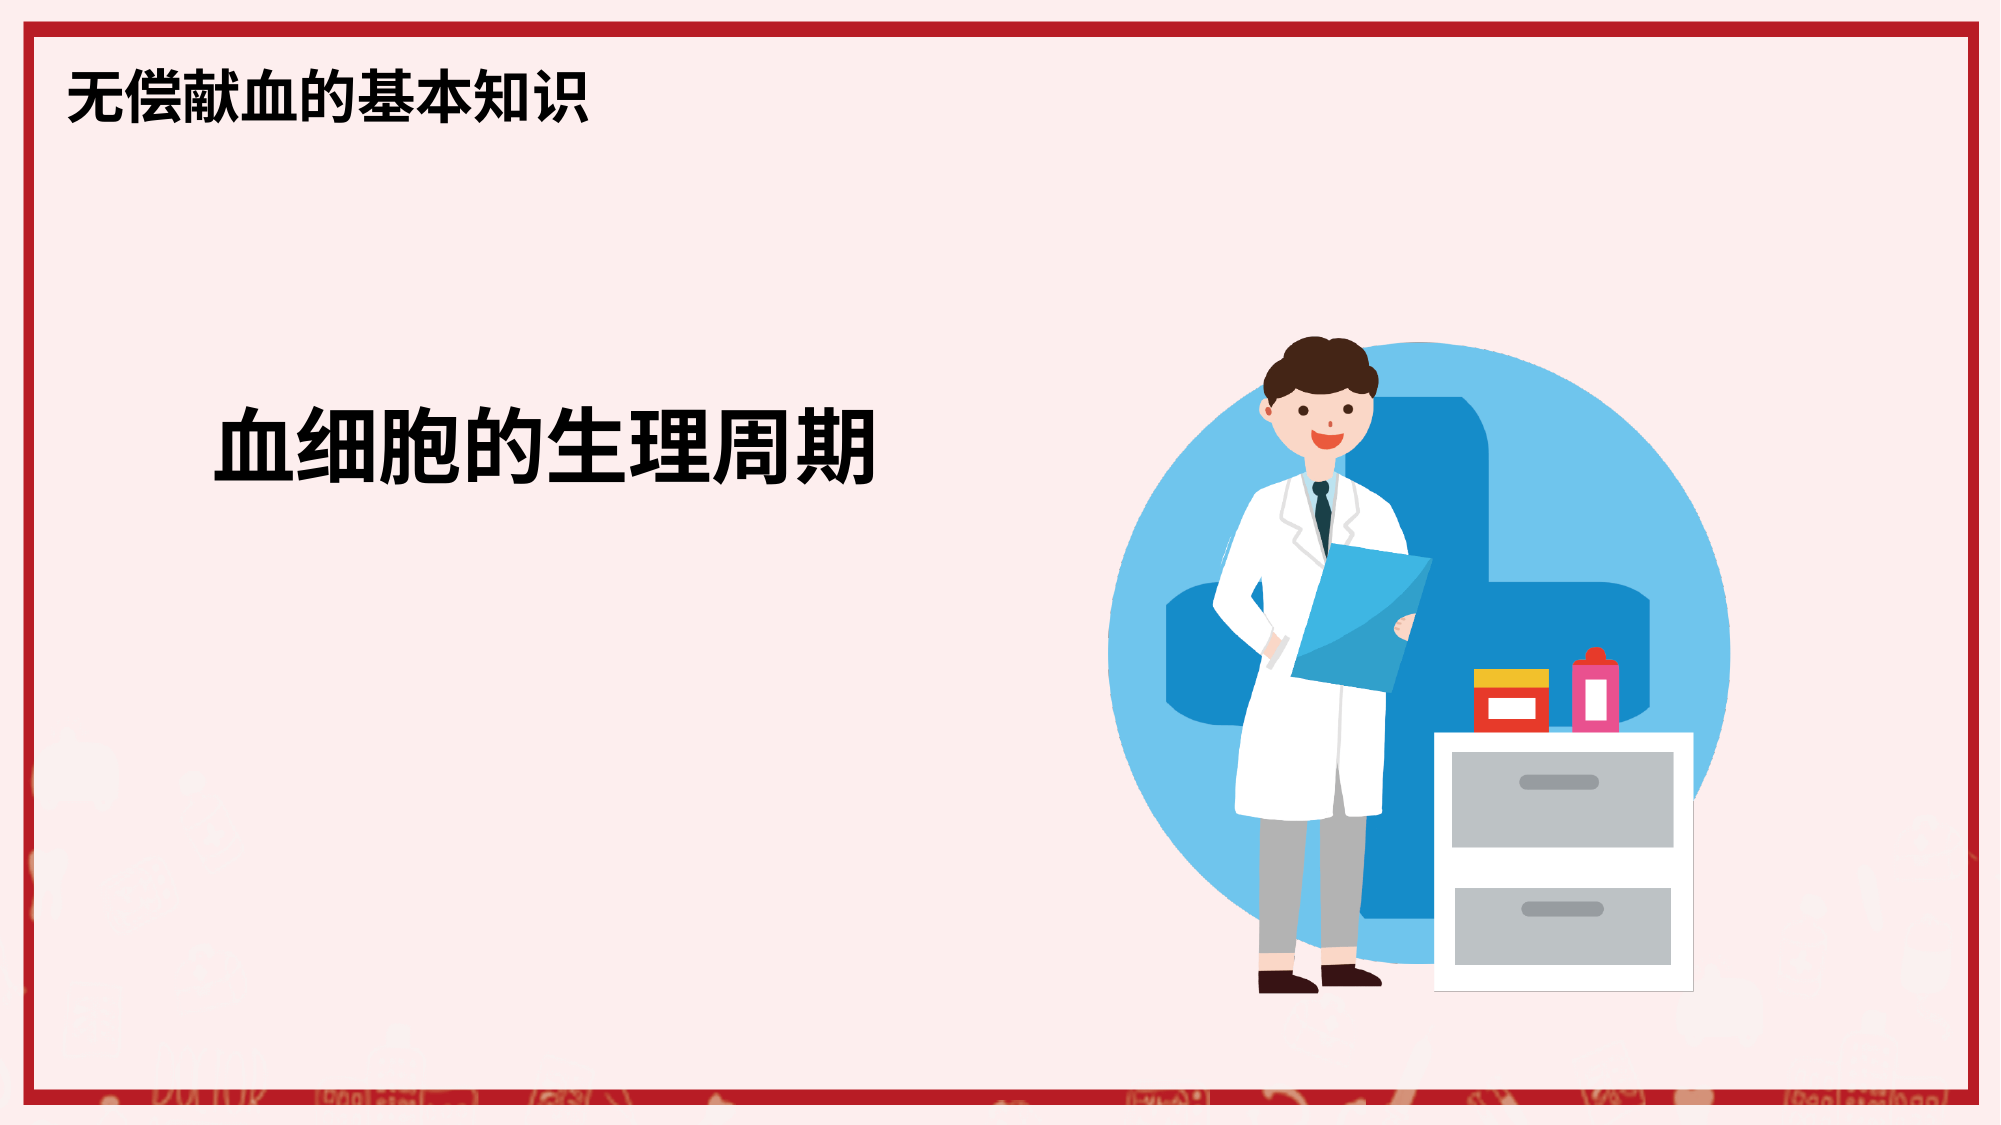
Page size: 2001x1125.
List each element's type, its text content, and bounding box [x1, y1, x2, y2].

picture [0, 0, 2000, 1125]
text_box 无偿献血的基本知识 [51, 52, 829, 138]
text_box 血细胞的生理周期 [178, 386, 912, 502]
